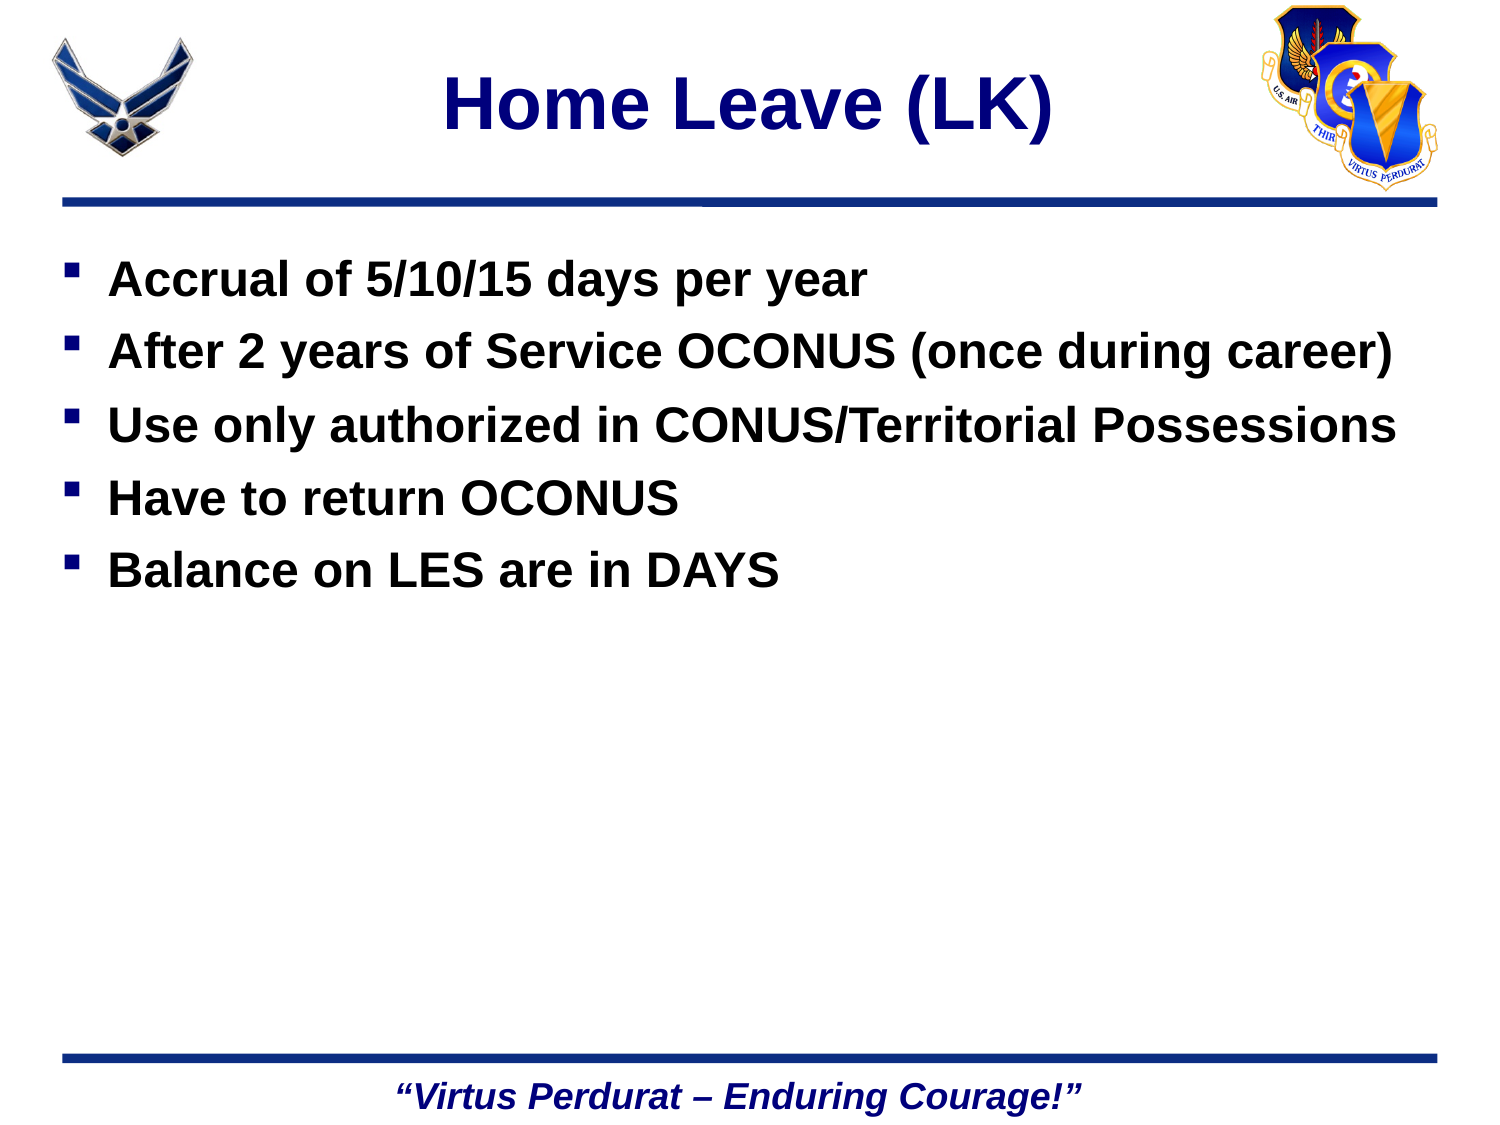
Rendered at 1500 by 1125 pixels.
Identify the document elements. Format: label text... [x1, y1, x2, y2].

title Home Leave (LK) [209, 12, 1289, 201]
list Accrual of 5/10/15 days per year After 2 years of Service OCONUS (once during career) Use only authorized in CONUS/Territorial Possessions Have to return OCONUS Balance on LES are in DAYS [45, 246, 1423, 1025]
picture [43, 36, 199, 161]
picture [1259, 5, 1442, 192]
